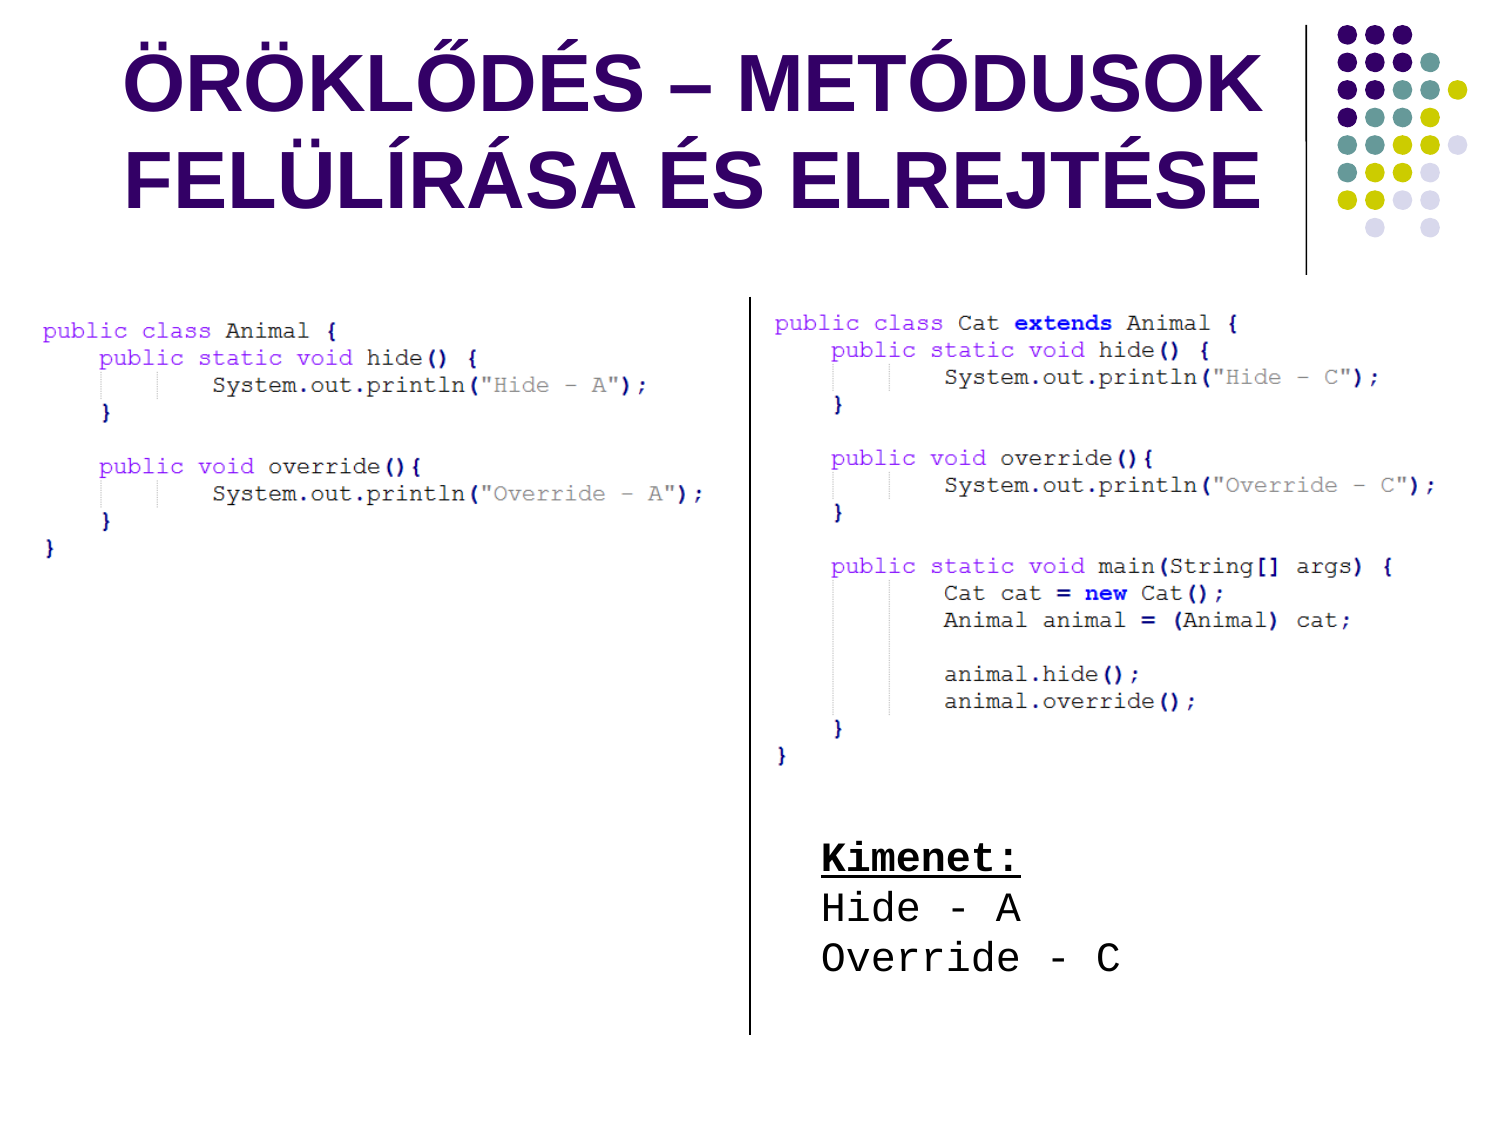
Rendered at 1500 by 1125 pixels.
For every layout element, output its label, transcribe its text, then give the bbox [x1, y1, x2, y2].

title ÖRÖKLŐDÉS – METÓDUSOK FELÜLÍRÁSA ÉS ELREJTÉSE [74, 19, 1313, 233]
picture [775, 310, 1444, 776]
picture [42, 313, 706, 563]
text_box Kimenet: Hide - A Override - C [761, 822, 1329, 1038]
